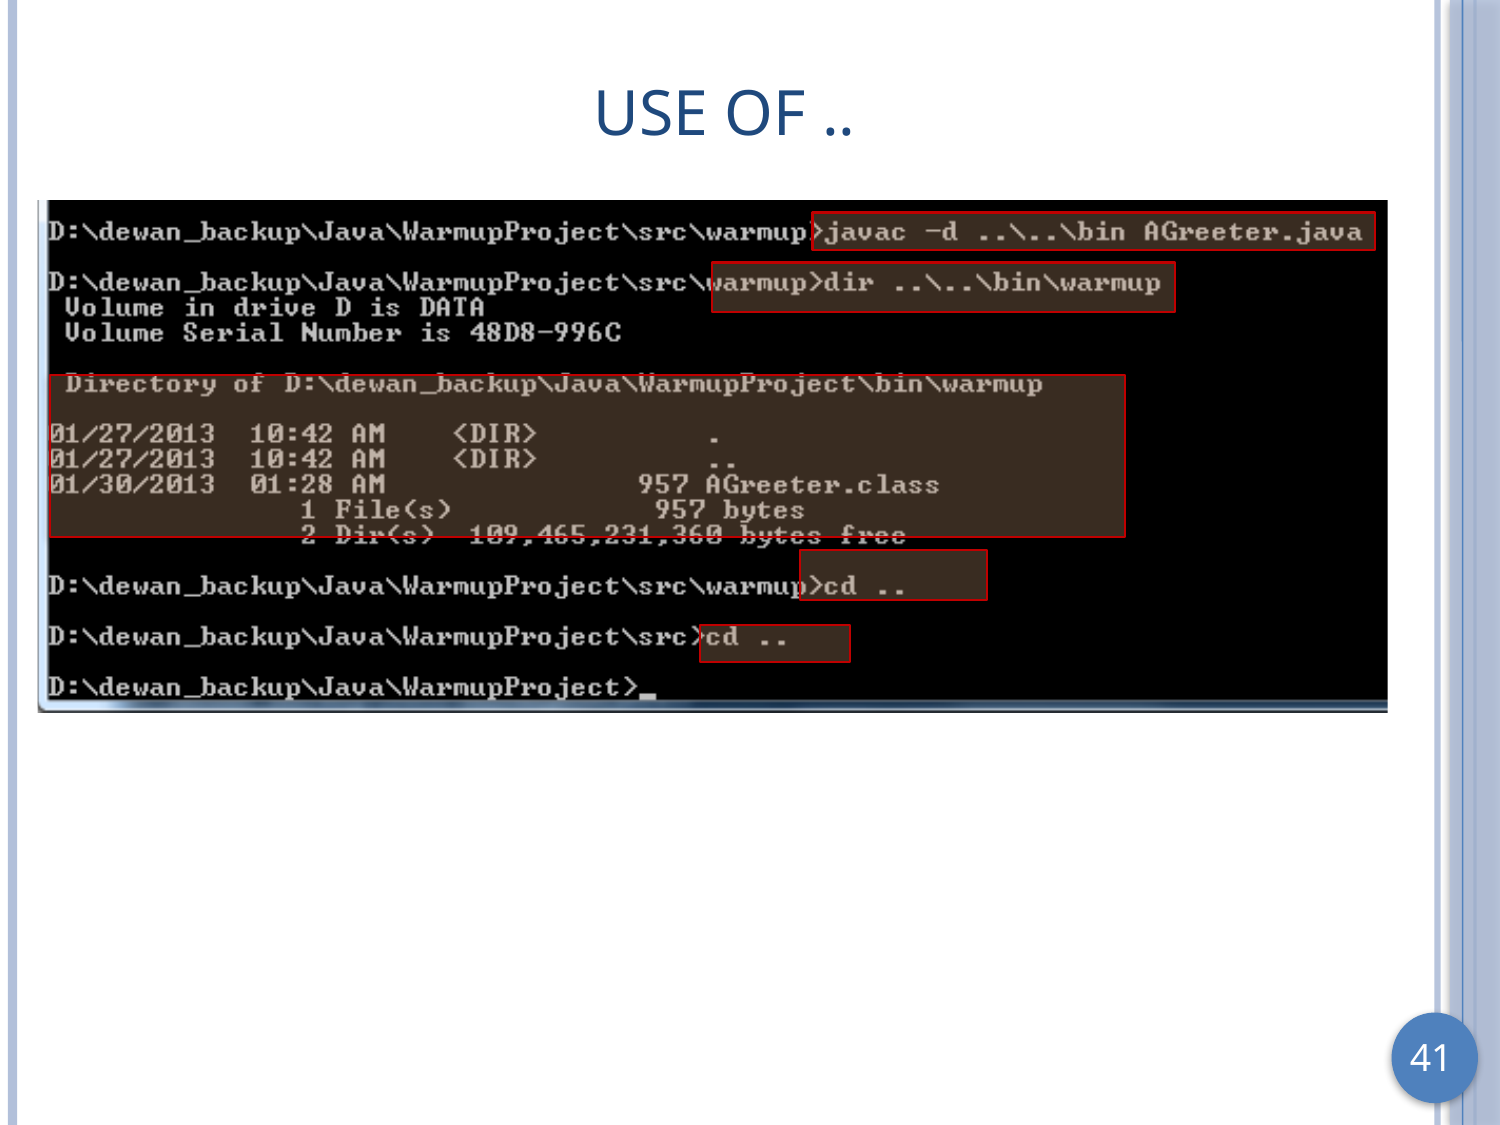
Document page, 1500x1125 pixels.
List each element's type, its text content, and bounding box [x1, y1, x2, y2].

picture [36, 199, 1389, 713]
title Use of .. [75, 45, 1375, 175]
